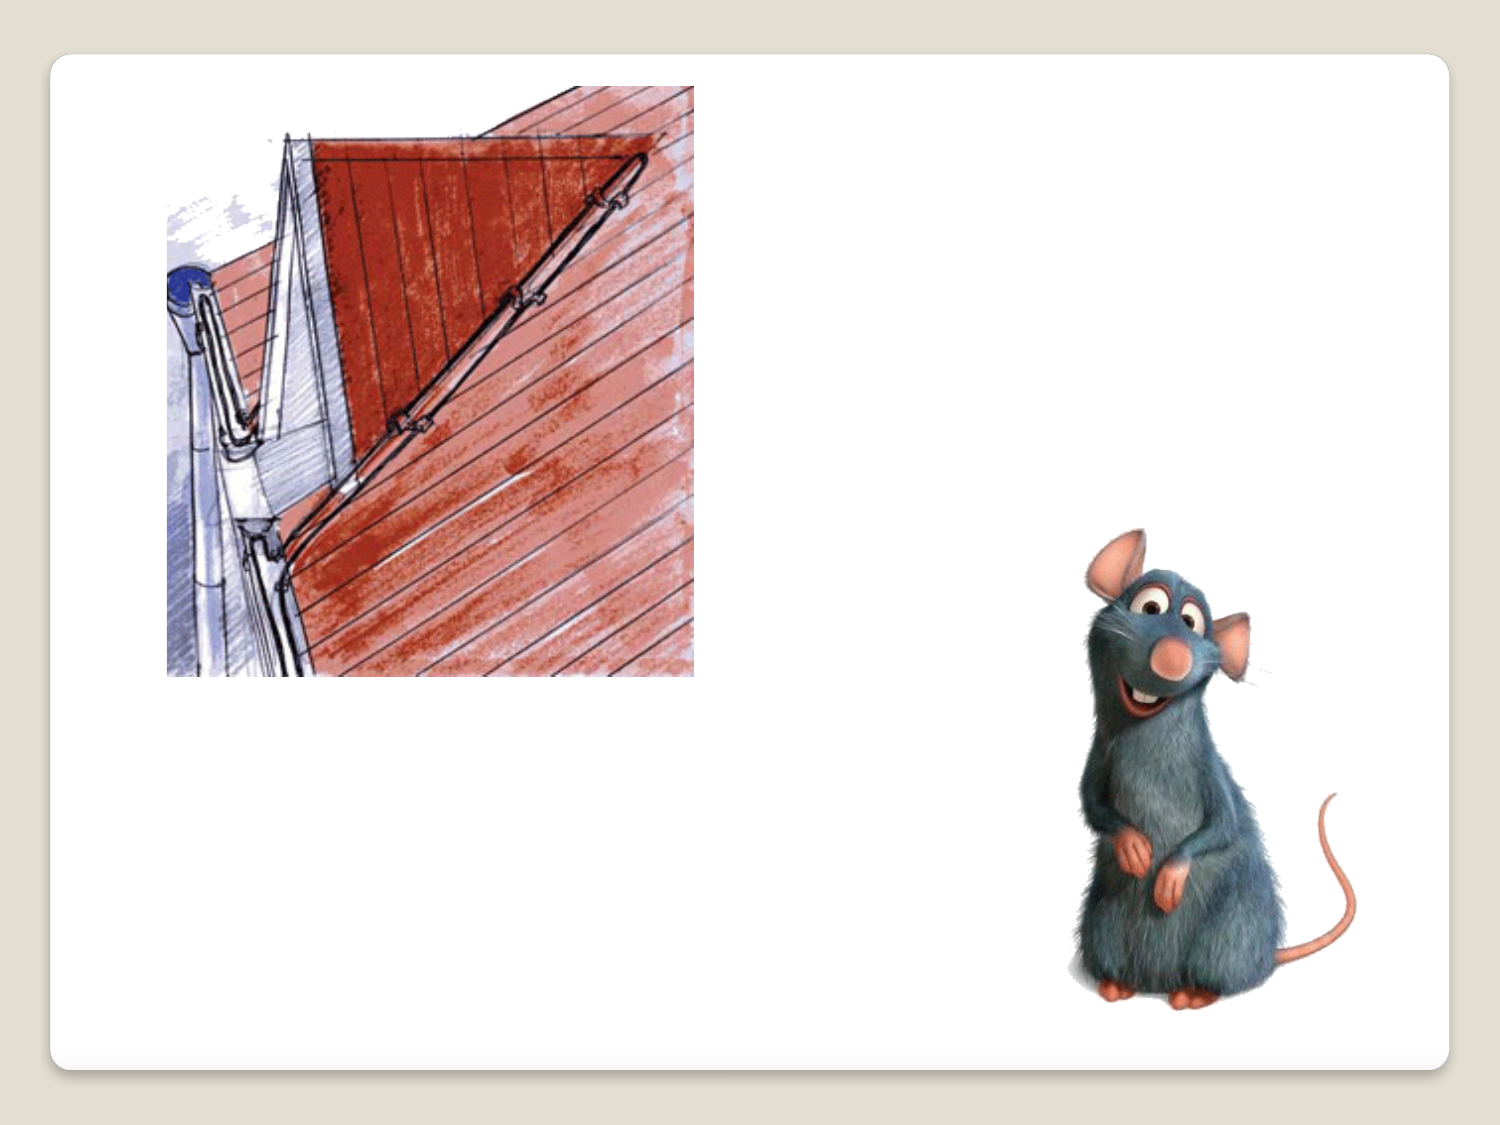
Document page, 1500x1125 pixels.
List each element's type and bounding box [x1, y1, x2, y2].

picture [166, 86, 1365, 1016]
